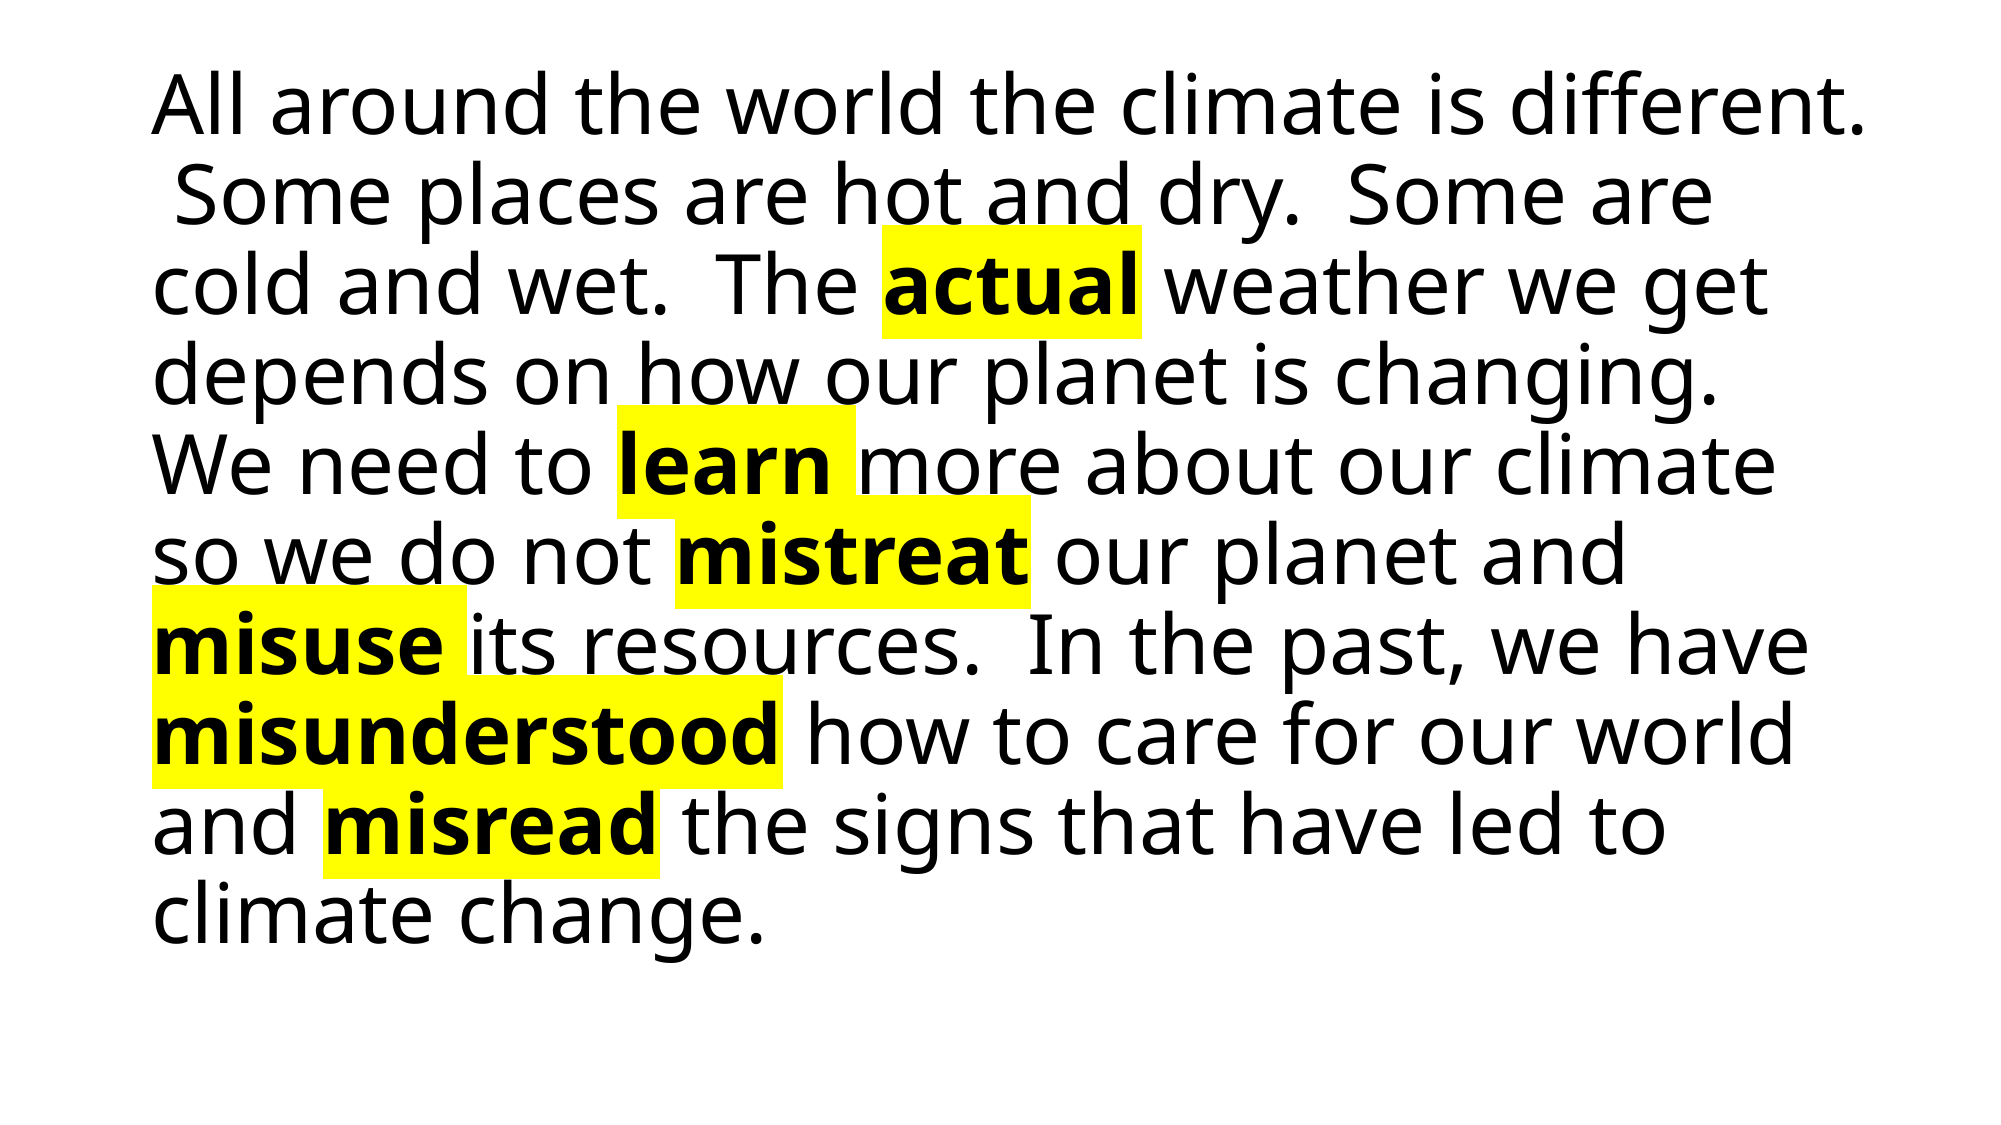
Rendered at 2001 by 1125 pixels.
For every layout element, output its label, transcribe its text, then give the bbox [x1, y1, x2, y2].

title All around the world the climate is different. Some places are hot and dry. Some are cold and wet. The actual weather we get depends on how our planet is changing. We need to learn more about our climate so we do not mistreat our planet and misuse its resources. In the past, we have misunderstood how to care for our world and misread the signs that have led to climate change. [136, 152, 1894, 970]
